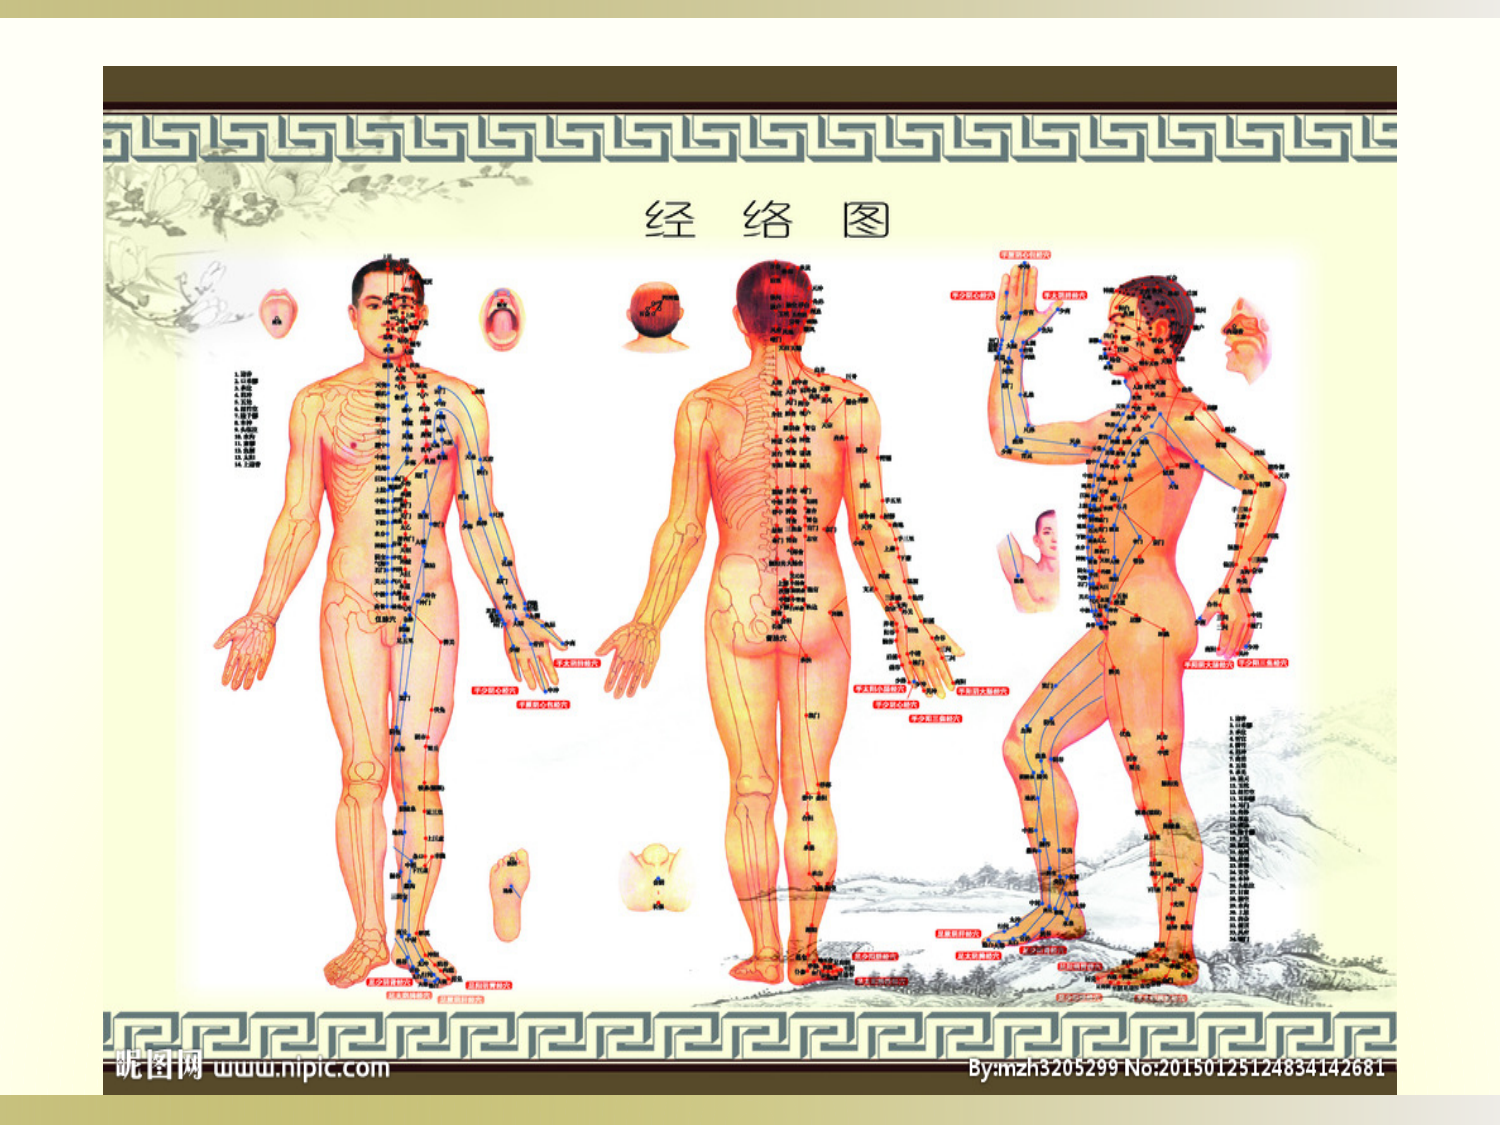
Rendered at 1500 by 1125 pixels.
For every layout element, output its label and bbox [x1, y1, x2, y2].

picture [102, 65, 1398, 1095]
